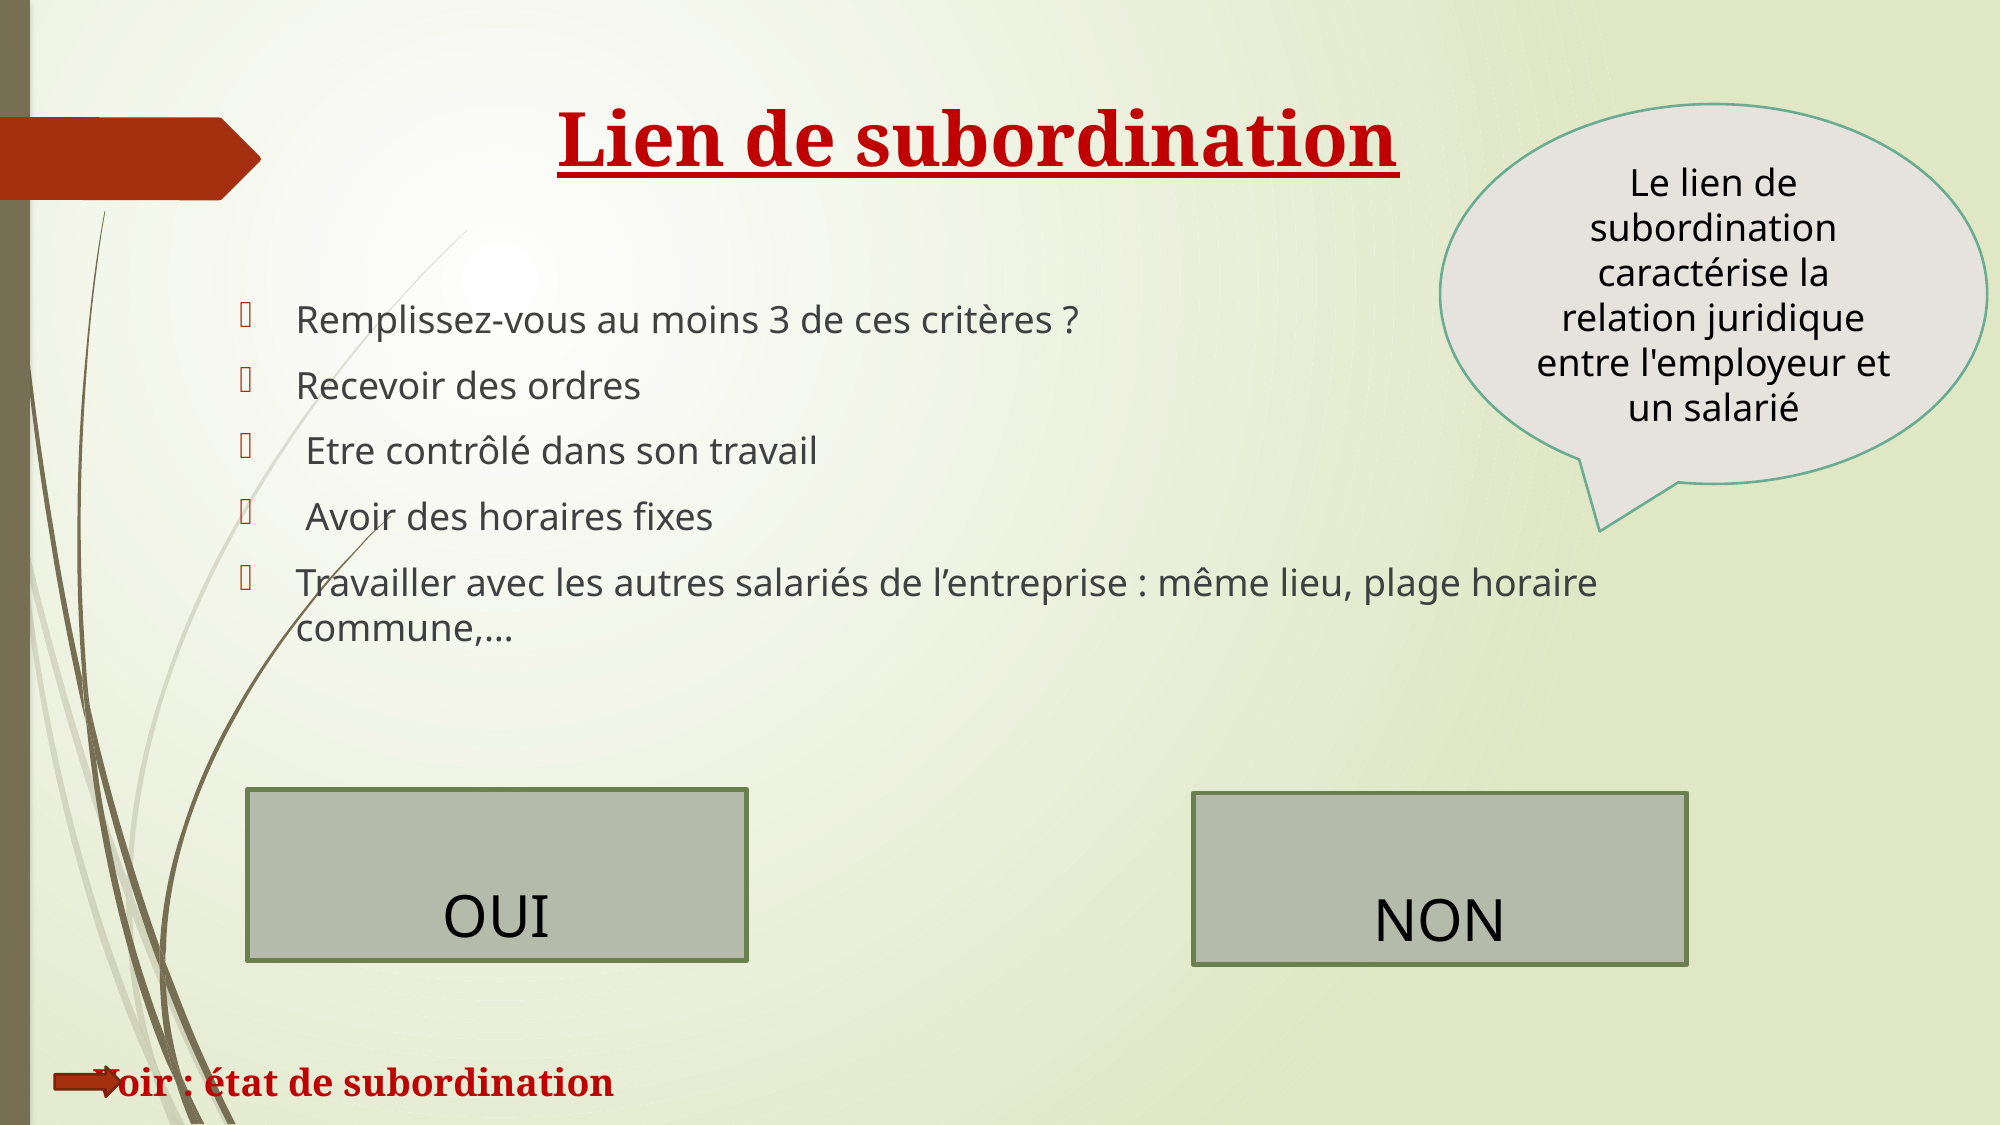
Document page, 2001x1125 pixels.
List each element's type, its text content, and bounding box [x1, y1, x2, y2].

title Lien de subordination [247, 83, 1710, 288]
text_box [53, 1065, 122, 1099]
text_box OUI [247, 789, 747, 961]
text_box Voir : état de subordination [78, 1051, 640, 1112]
text_box NON [1193, 792, 1687, 966]
list Remplissez-vous au moins 3 de ces critères ? Recevoir des ordres Etre contrôlé dans son travail Avoir des horaires fixes Travailler avec les autres salariés de l’entreprise : même lieu, plage horaire commune,… [224, 288, 1687, 908]
text_box Le lien de subordination caractérise la relation juridique entre l'employeur et un salarié [1438, 102, 1989, 533]
